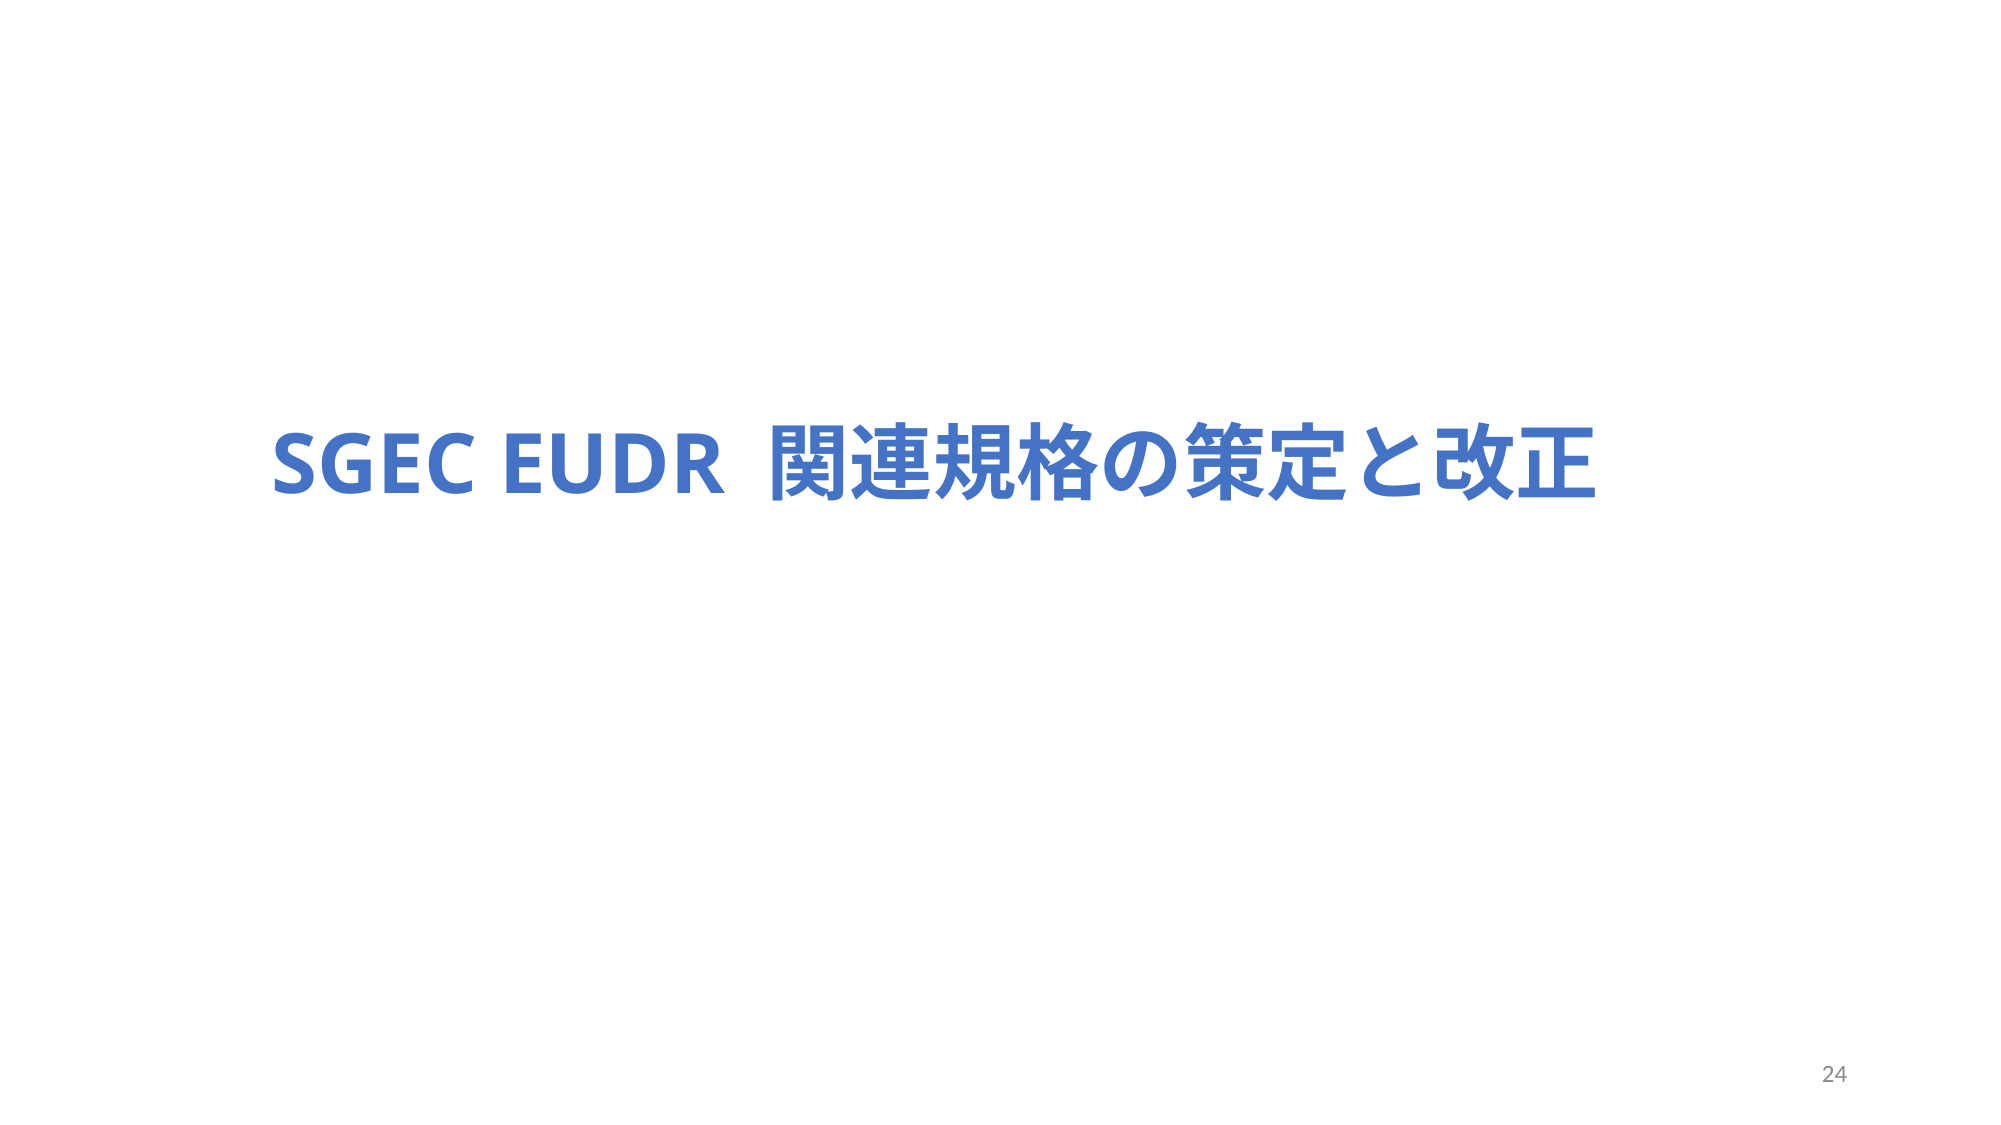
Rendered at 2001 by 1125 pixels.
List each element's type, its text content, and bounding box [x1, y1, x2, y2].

slide_number 24 [1412, 1042, 1863, 1103]
text_box SGEC EUDR 関連規格の策定と改正 [257, 413, 1983, 632]
